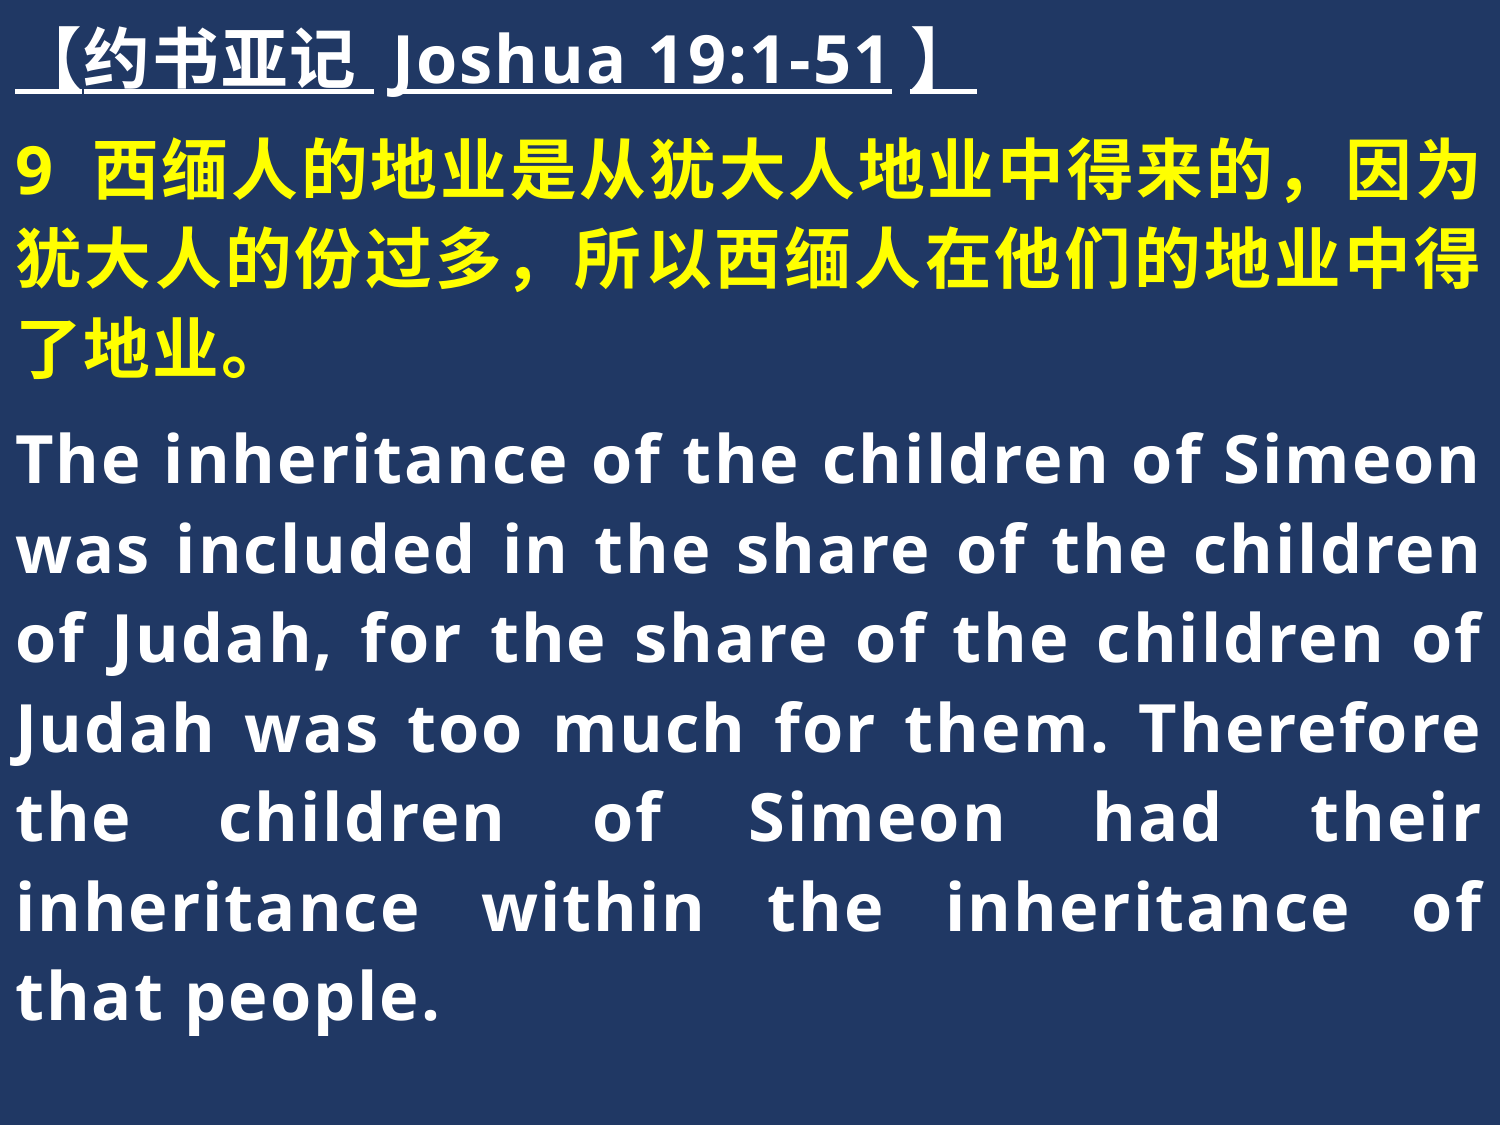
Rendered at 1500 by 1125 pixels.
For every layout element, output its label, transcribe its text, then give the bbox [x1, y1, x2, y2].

list 【约书亚记 Joshua 19:1-51】 9 西缅人的地业是从犹大人地业中得来的，因为犹大人的份过多，所以西缅人在他们的地业中得了地业。 The inheritance of the children of Simeon was included in the share of the children of Judah, for the share of the children of Judah was too much for them. Therefore the children of Simeon had their inheritance within the inheritance of that people. [0, 0, 1500, 1125]
